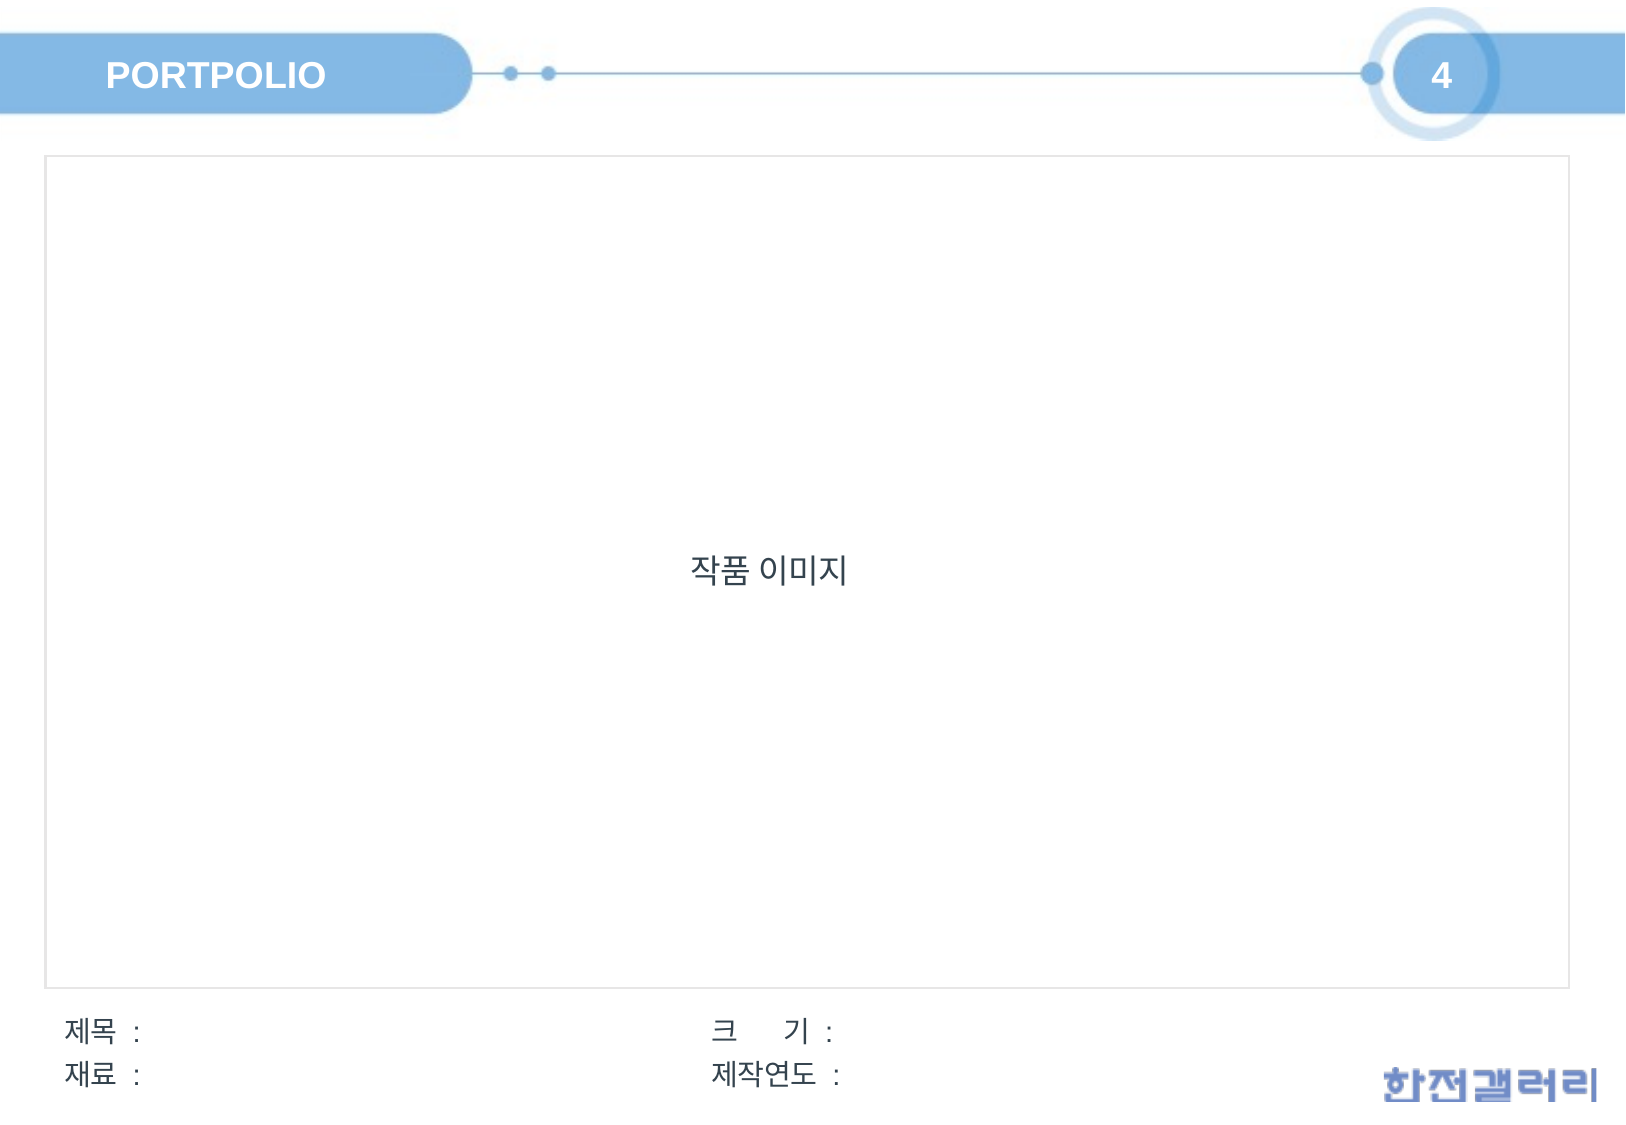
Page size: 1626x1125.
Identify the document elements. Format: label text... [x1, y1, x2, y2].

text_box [0, 7, 1625, 141]
text_box [44, 155, 1570, 989]
text_box 작품 이미지 [664, 530, 864, 591]
picture [1383, 1067, 1597, 1102]
text_box 제목 : 재료 : [64, 1004, 544, 1092]
text_box 크 기 : 제작연도 : [711, 1004, 1191, 1092]
